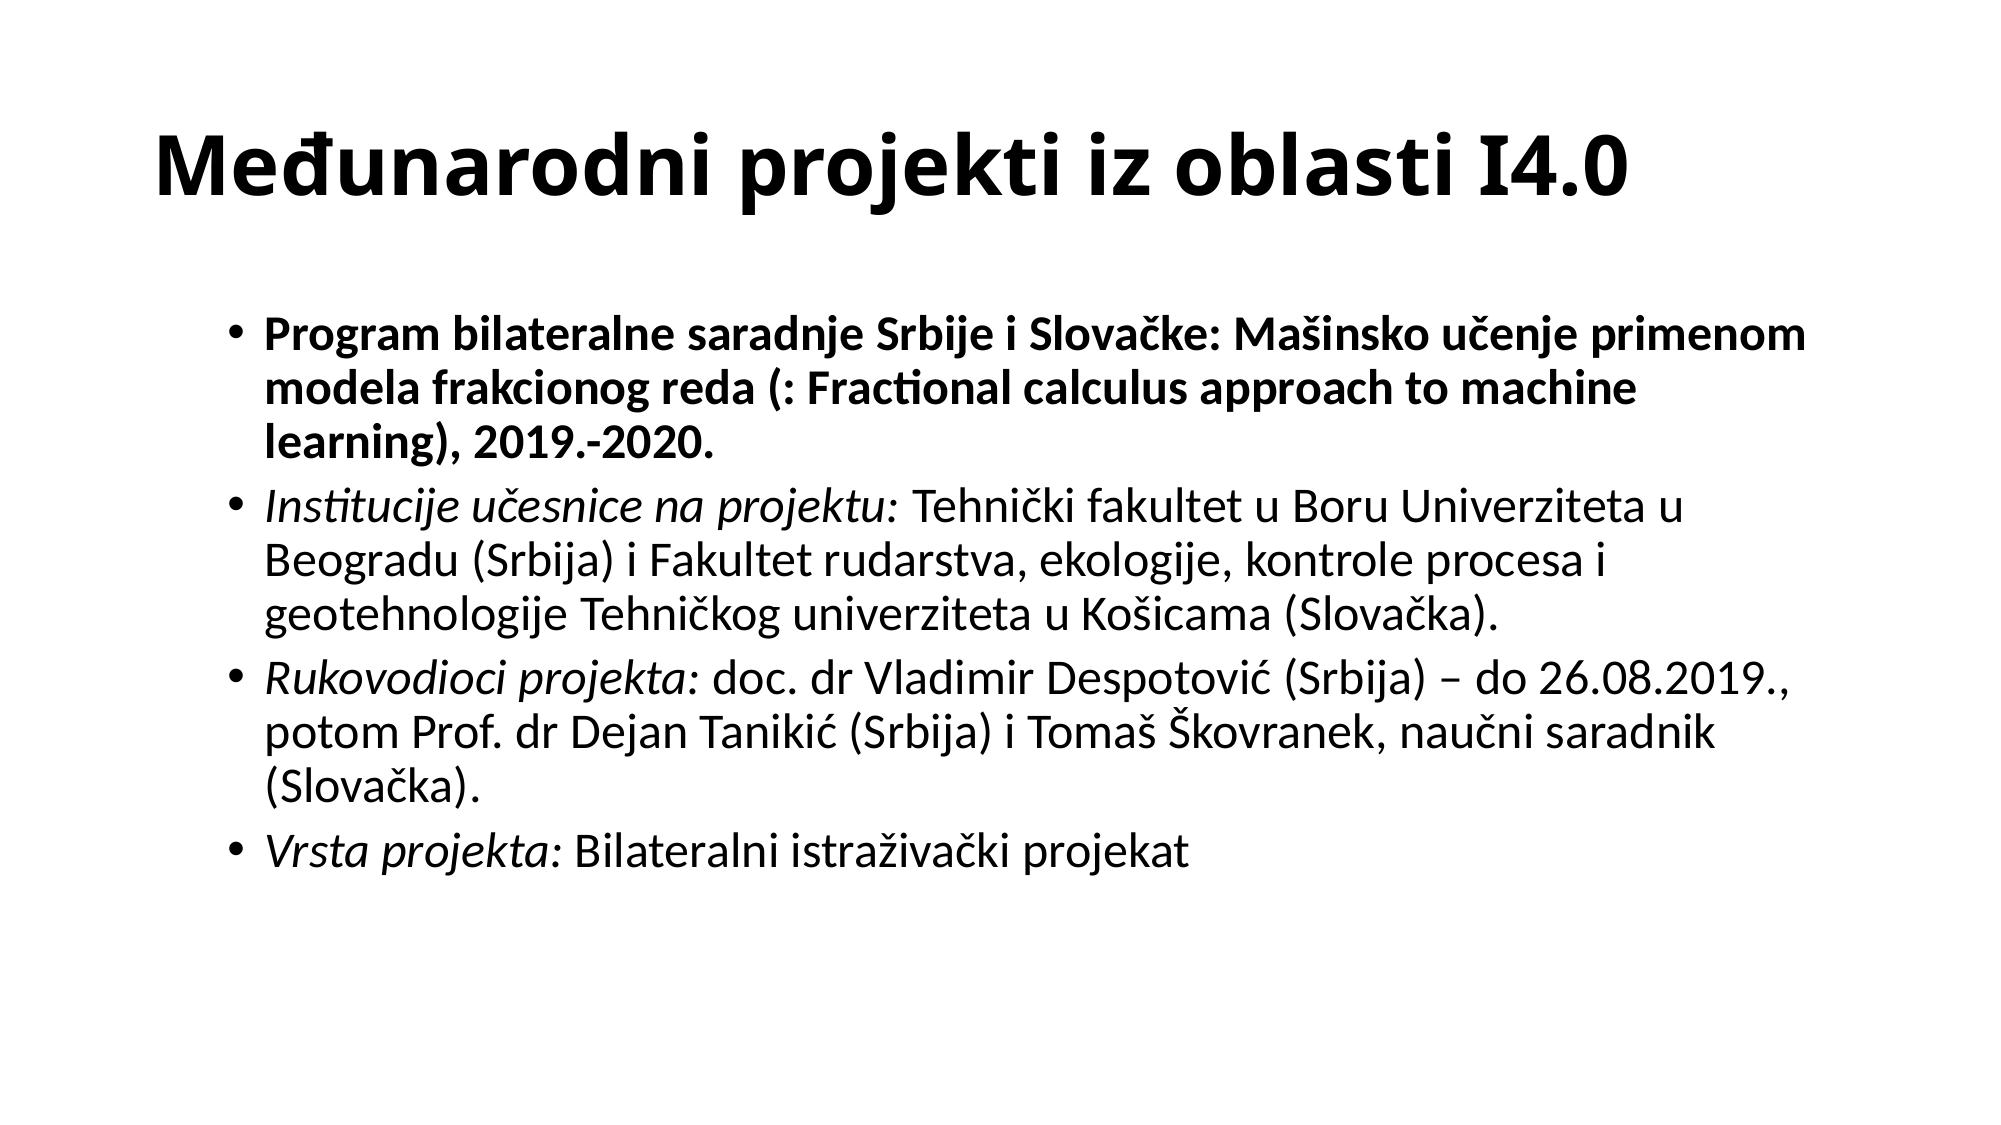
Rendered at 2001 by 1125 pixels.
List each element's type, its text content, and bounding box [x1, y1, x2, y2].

title Međunarodni projekti iz oblasti I4.0 [137, 59, 1863, 278]
list Program bilateralne saradnje Srbije i Slovačke: Mašinsko učenje primenom modela frakcionog reda (: Fractional calculus approach to machine learning), 2019.-2020. Institucije učesnice na projektu: Tehnički fakultet u Boru Univerziteta u Beogradu (Srbija) i Fakultet rudarstva, ekologije, kontrole procesa i geotehnologije Tehničkog univerziteta u Košicama (Slovačka). Rukovodioci projekta: doc. dr Vladimir Despotović (Srbija) – do 26.08.2019., potom Prof. dr Dejan Tanikić (Srbija) i Tomaš Škovranek, naučni saradnik (Slovačka). Vrsta projekta: Bilateralni istraživački projekat [137, 299, 1863, 1014]
